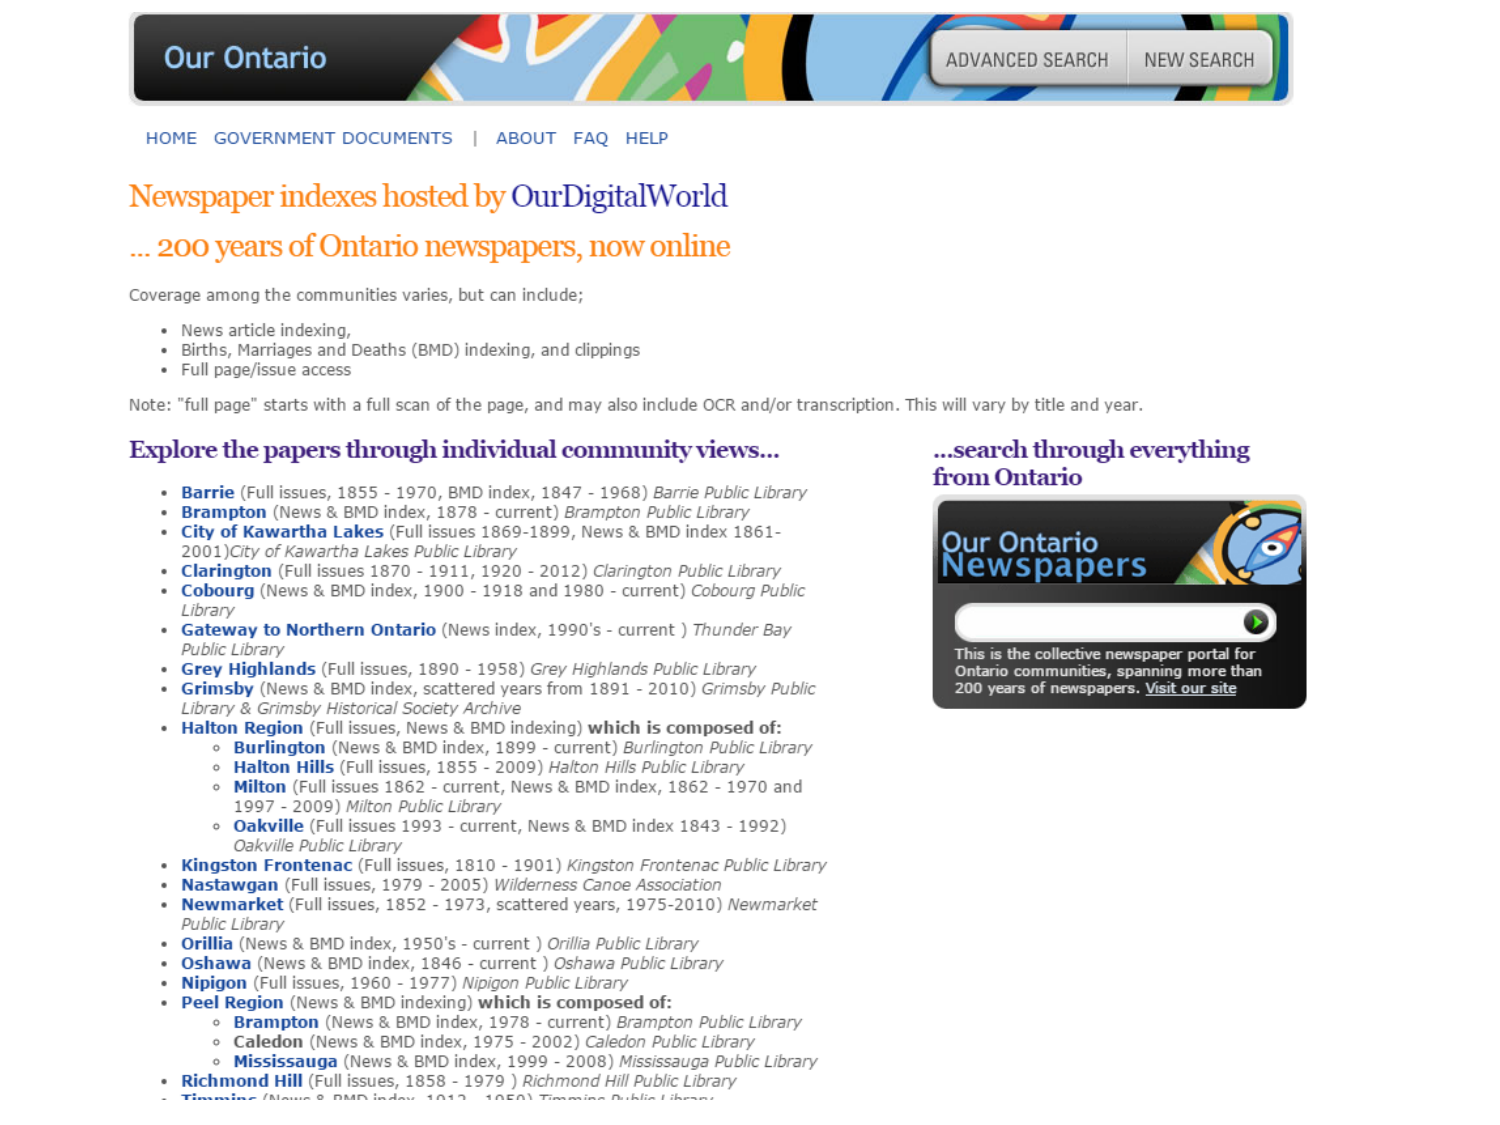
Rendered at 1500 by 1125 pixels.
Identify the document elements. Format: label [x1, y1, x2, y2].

picture [124, 12, 1326, 1101]
